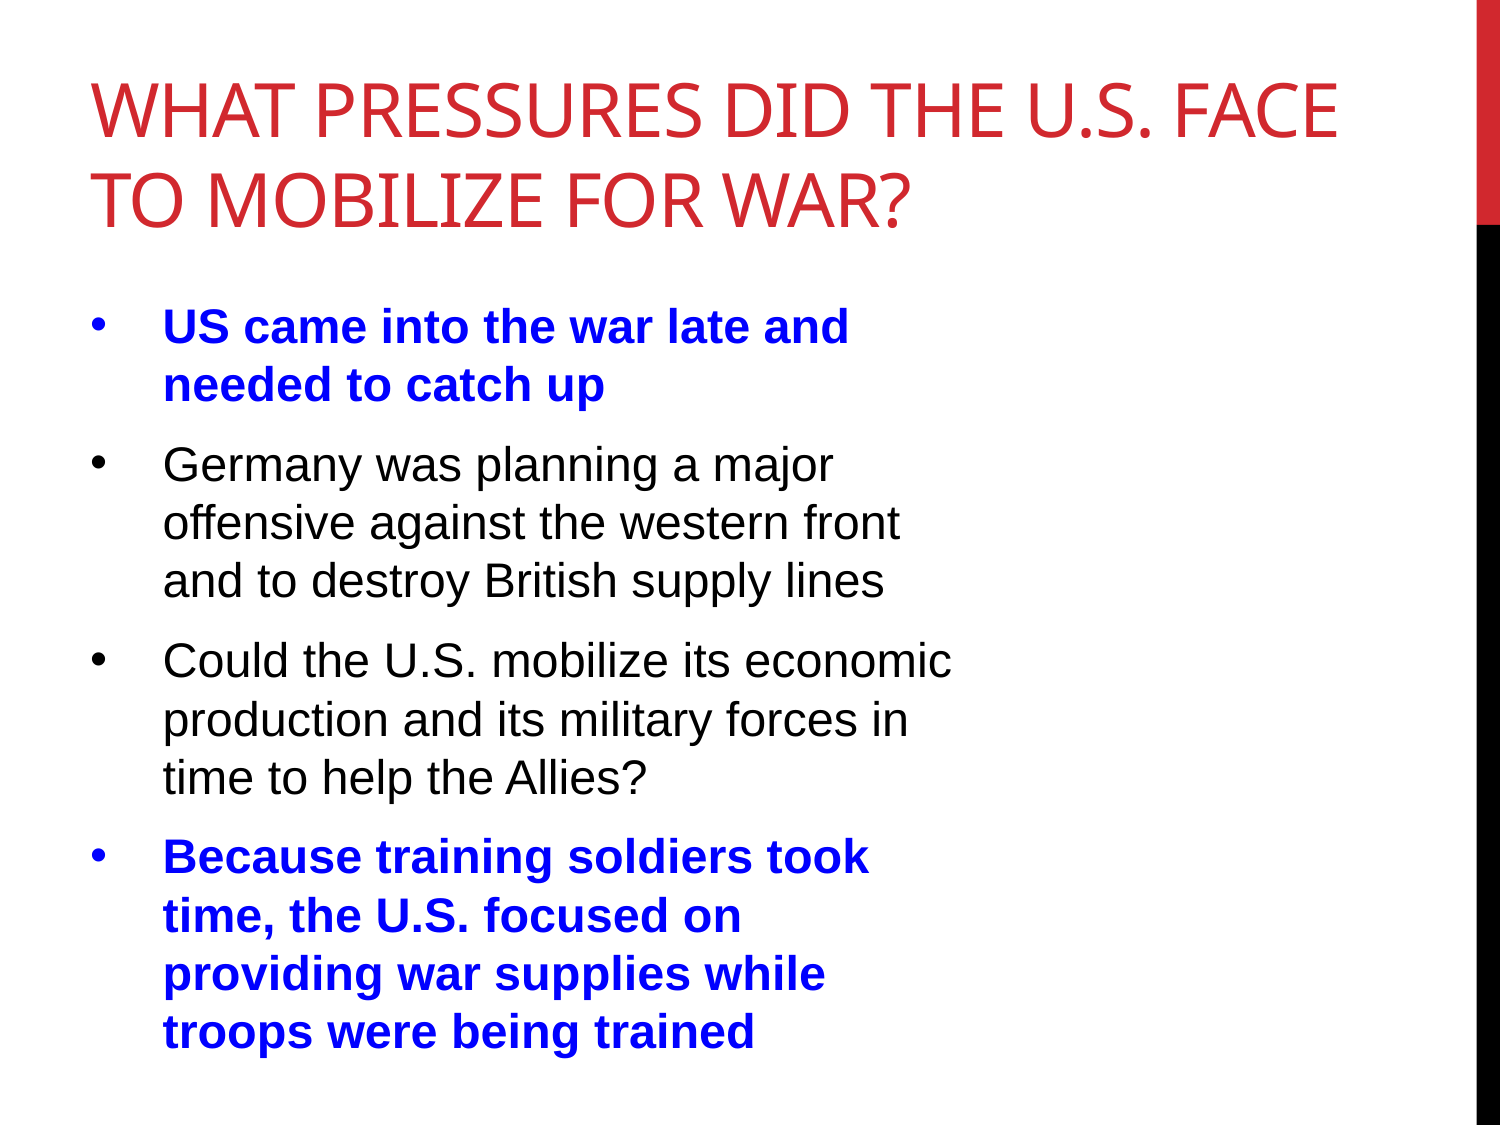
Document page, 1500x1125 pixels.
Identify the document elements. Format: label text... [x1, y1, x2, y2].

title What Pressures did the U.S. Face to Mobilize for war? [75, 25, 1426, 250]
list US came into the war late and needed to catch up Germany was planning a major offensive against the western front and to destroy British supply lines Could the U.S. mobilize its economic production and its military forces in time to help the Allies? Because training soldiers took time, the U.S. focused on providing war supplies while troops were being trained [75, 287, 991, 1067]
